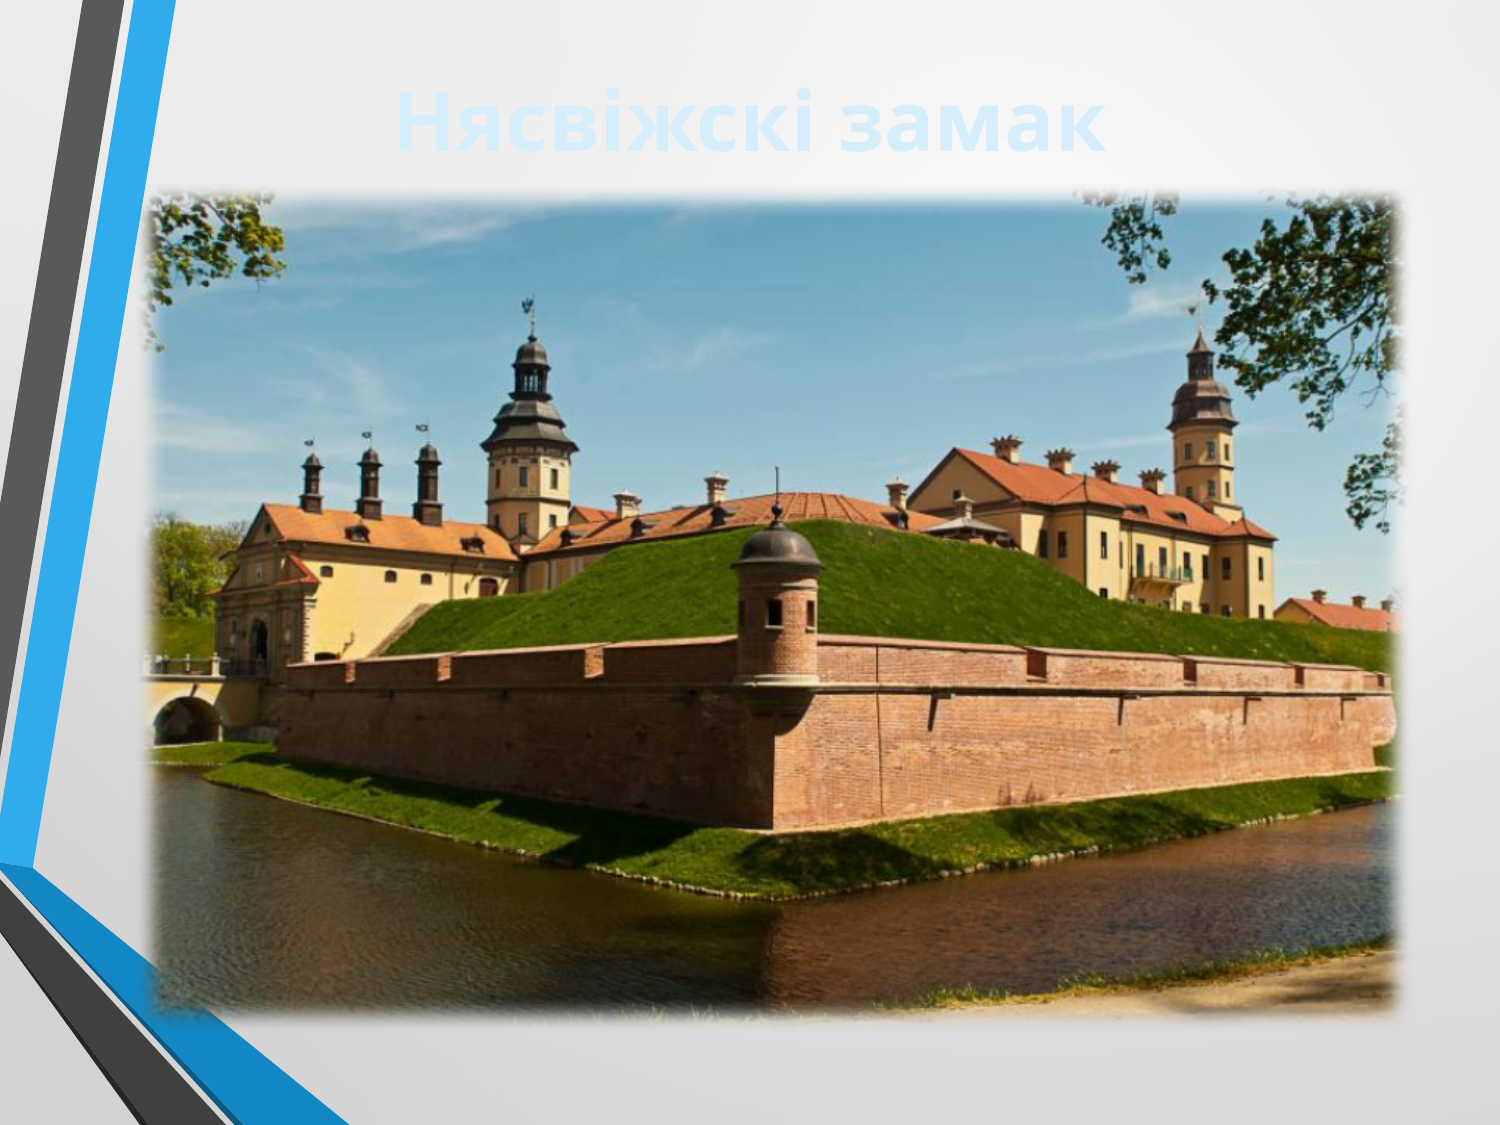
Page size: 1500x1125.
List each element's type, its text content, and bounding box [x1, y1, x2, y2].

title Нясвіжскі замак [75, 23, 1425, 212]
picture [135, 184, 1412, 1032]
